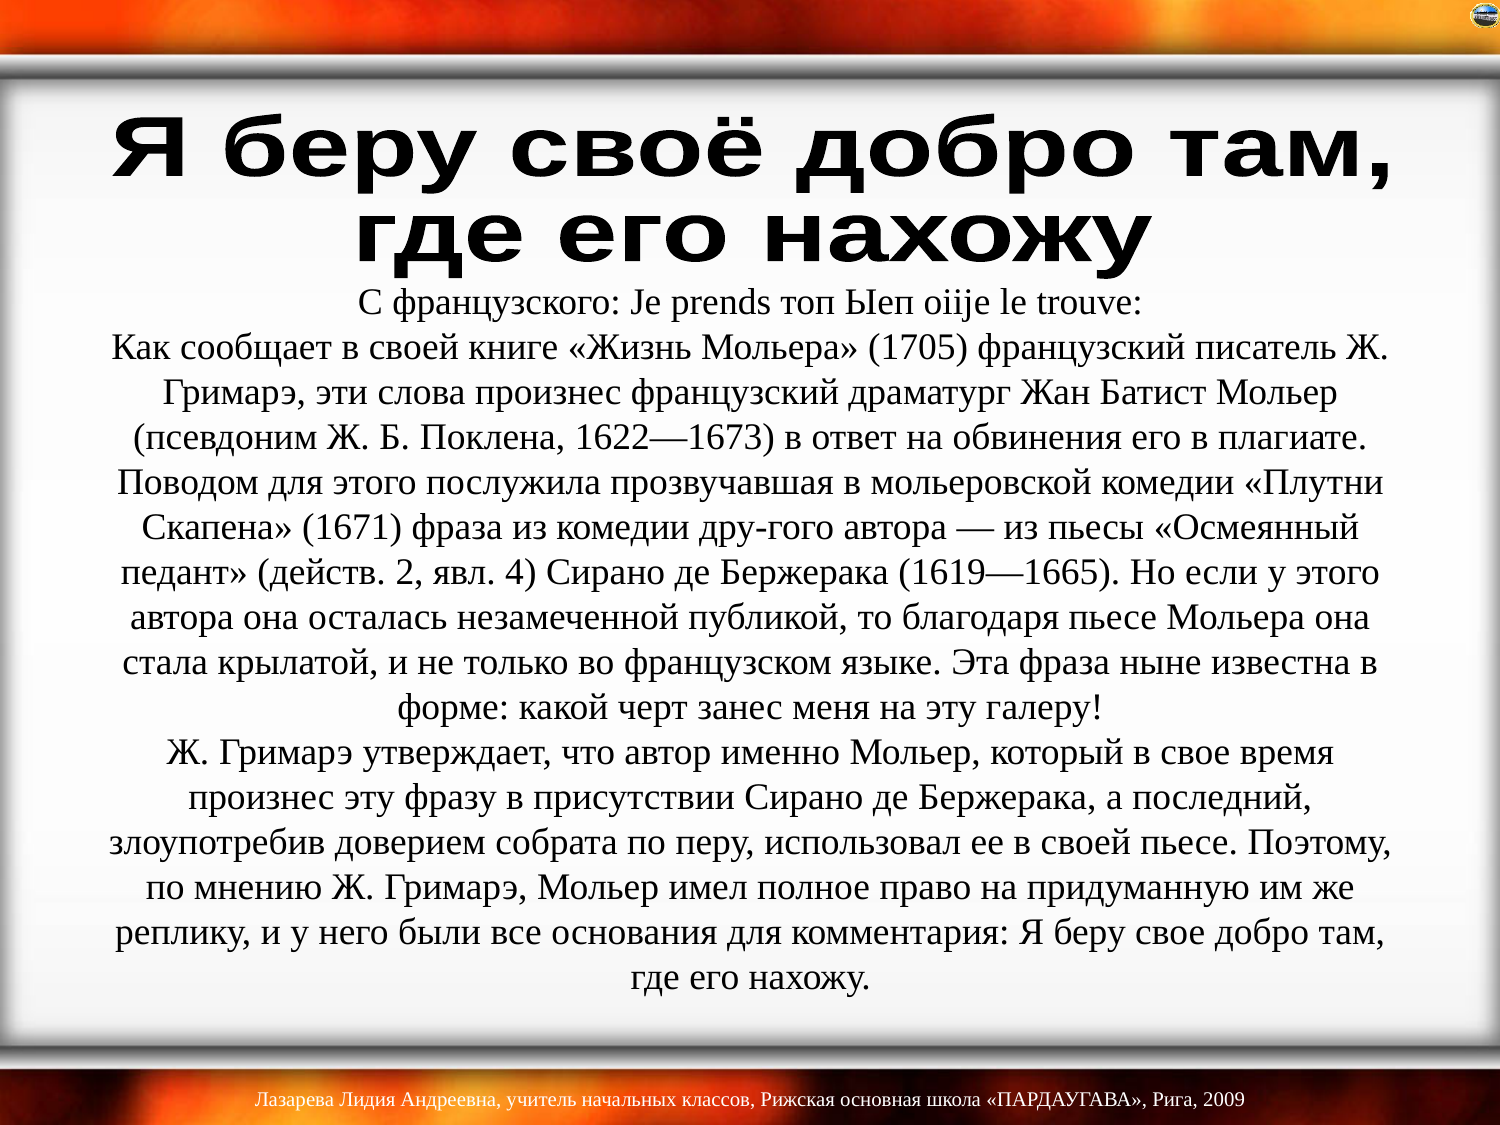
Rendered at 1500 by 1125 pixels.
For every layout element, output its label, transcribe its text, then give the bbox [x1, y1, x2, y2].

title С французского: Je prends топ Ыеп oiije le trouve: Как сообщает в своей книге «Жизнь Мольера» (1705) французский писатель Ж. Гримарэ, эти слова произнес французский драматург Жан Батист Мольер (псевдоним Ж. Б. Поклена, 1622—1673) в ответ на обвинения его в плагиате. Поводом для этого послужила прозвучавшая в мольеровской комедии «Плутни Скапена» (1671) фраза из комедии дру-гого автора — из пьесы «Осмеянный педант» (действ. 2, явл. 4) Сирано де Бержерака (1619—1665). Но если у этого автора она осталась незамеченной публикой, то благодаря пьесе Мольера она стала крылатой, и не только во французском языке. Эта фраза ныне известна в форме: какой черт занес меня на эту галеру! Ж. Гримарэ утверждает, что автор именно Мольер, который в свое время произнес эту фразу в присутствии Сирано де Бержерака, а последний, злоупотребив доверием собрата по перу, использовал ее в своей пьесе. Поэтому, по мнению Ж. Гримарэ, Мольер имел полное право на придуманную им же реплику, и у него были все основания для комментария: Я беру свое добро там, где его нахожу. [76, 148, 1425, 1080]
picture [0, 0, 1500, 1125]
